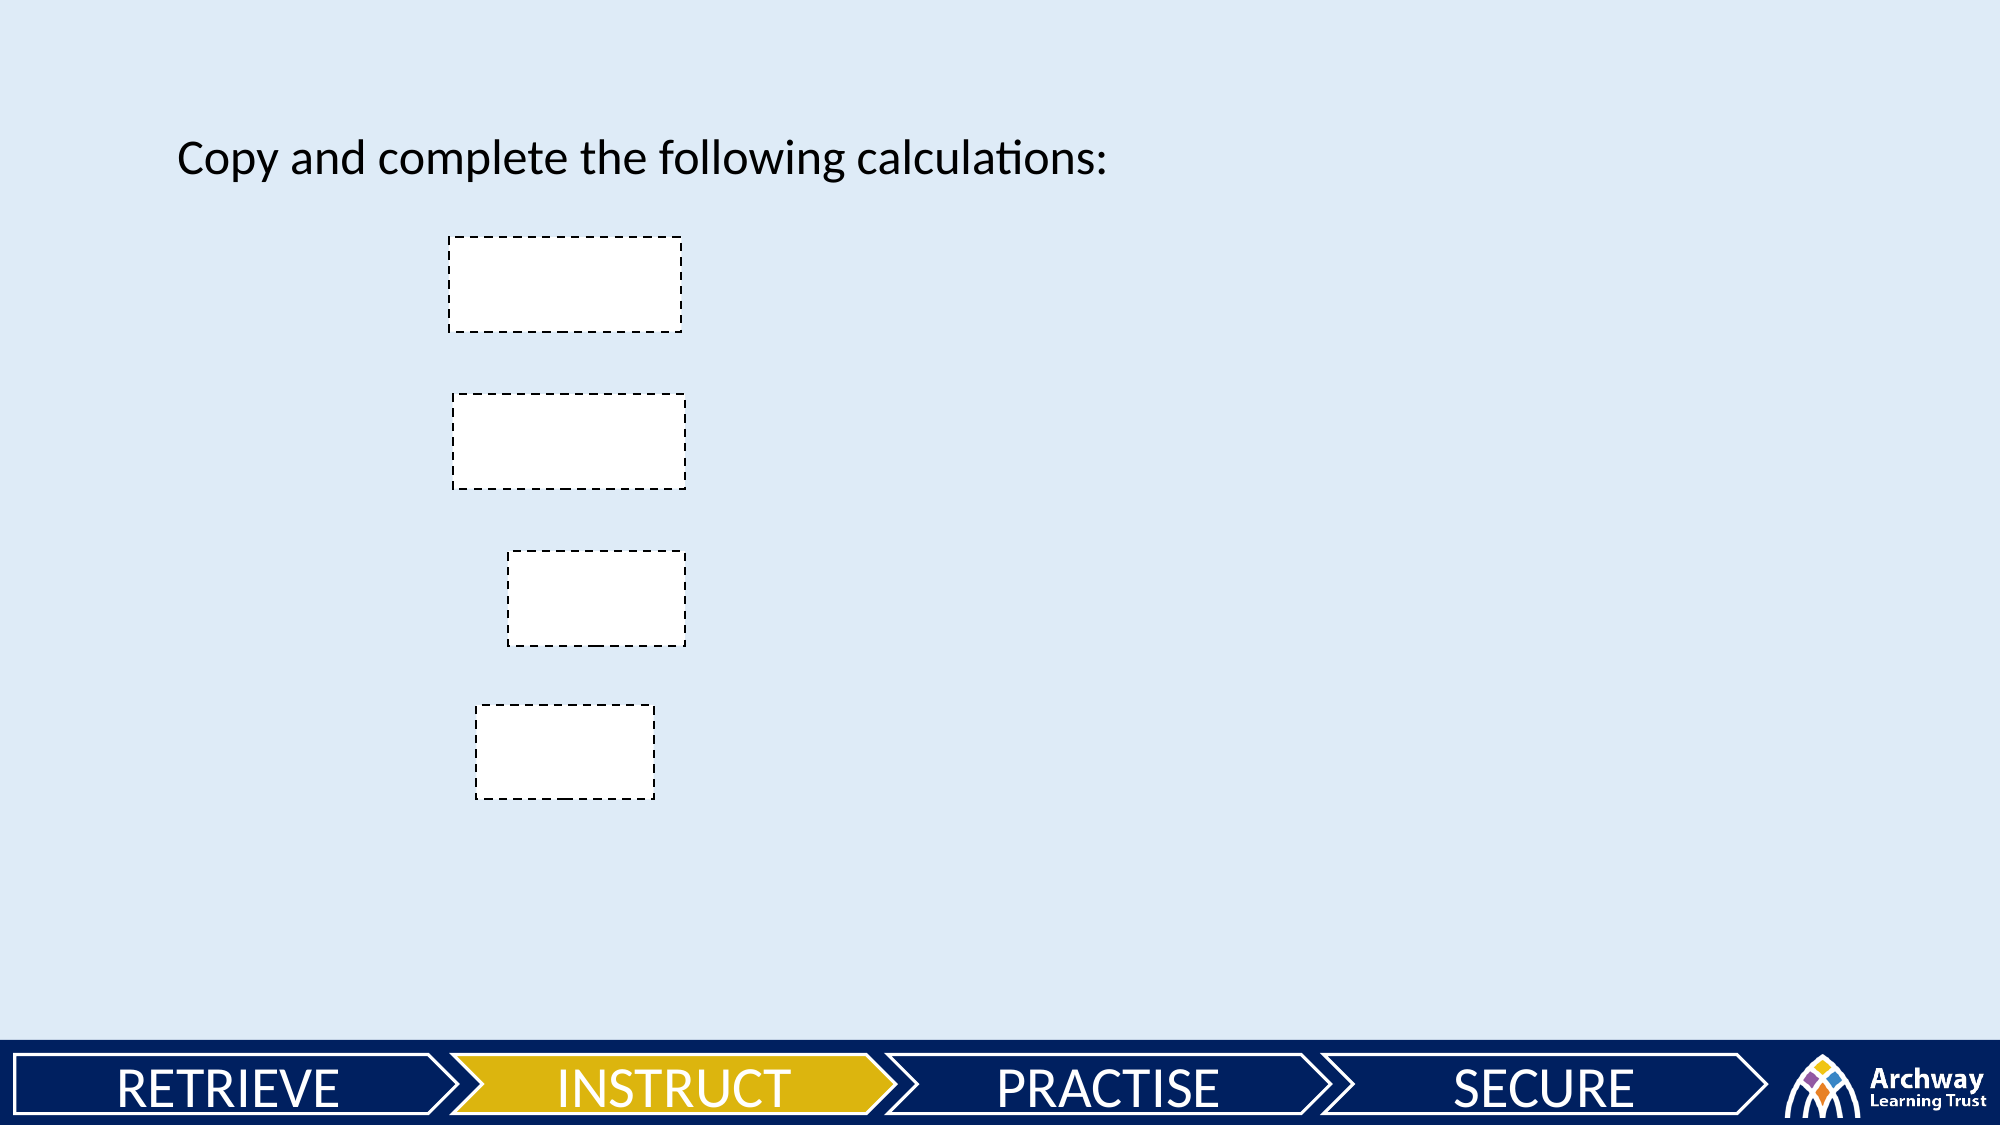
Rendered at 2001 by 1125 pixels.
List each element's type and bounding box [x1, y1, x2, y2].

text_box [448, 236, 682, 333]
text_box [452, 393, 686, 490]
picture [1783, 1053, 1987, 1118]
text_box [507, 550, 686, 647]
text_box [475, 704, 655, 800]
